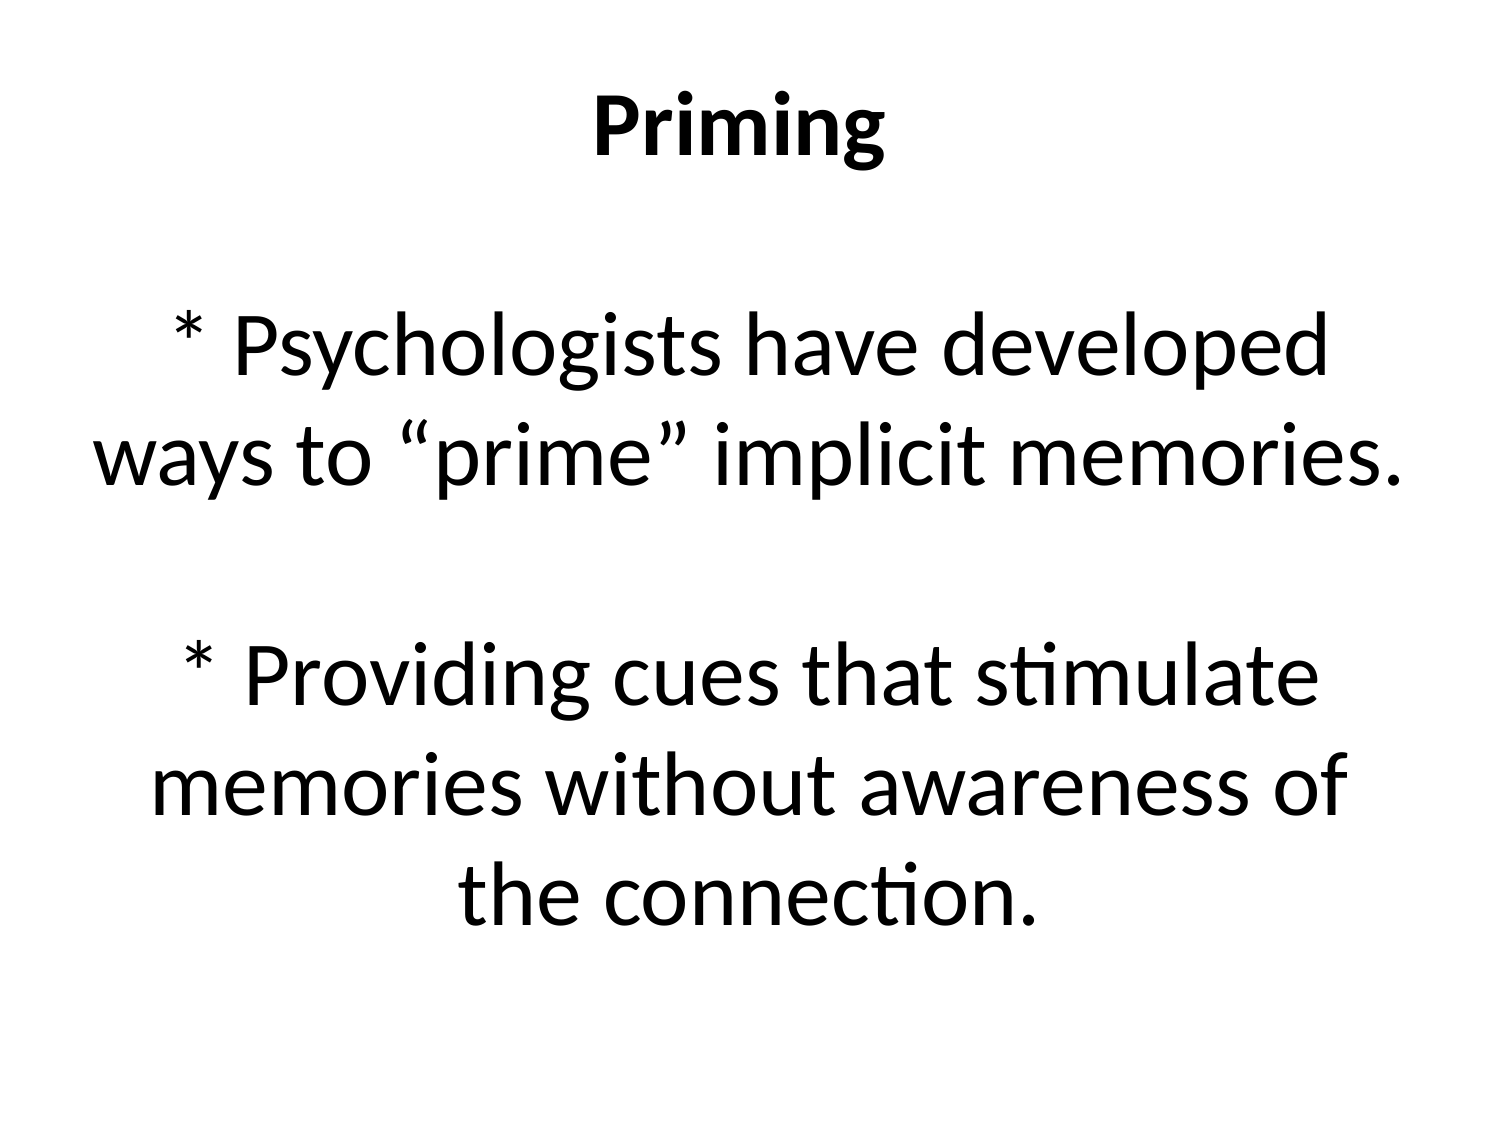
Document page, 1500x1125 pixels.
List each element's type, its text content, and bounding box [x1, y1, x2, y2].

title Priming * Psychologists have developed ways to “prime” implicit memories. * Providing cues that stimulate memories without awareness of the connection. [75, 45, 1425, 963]
